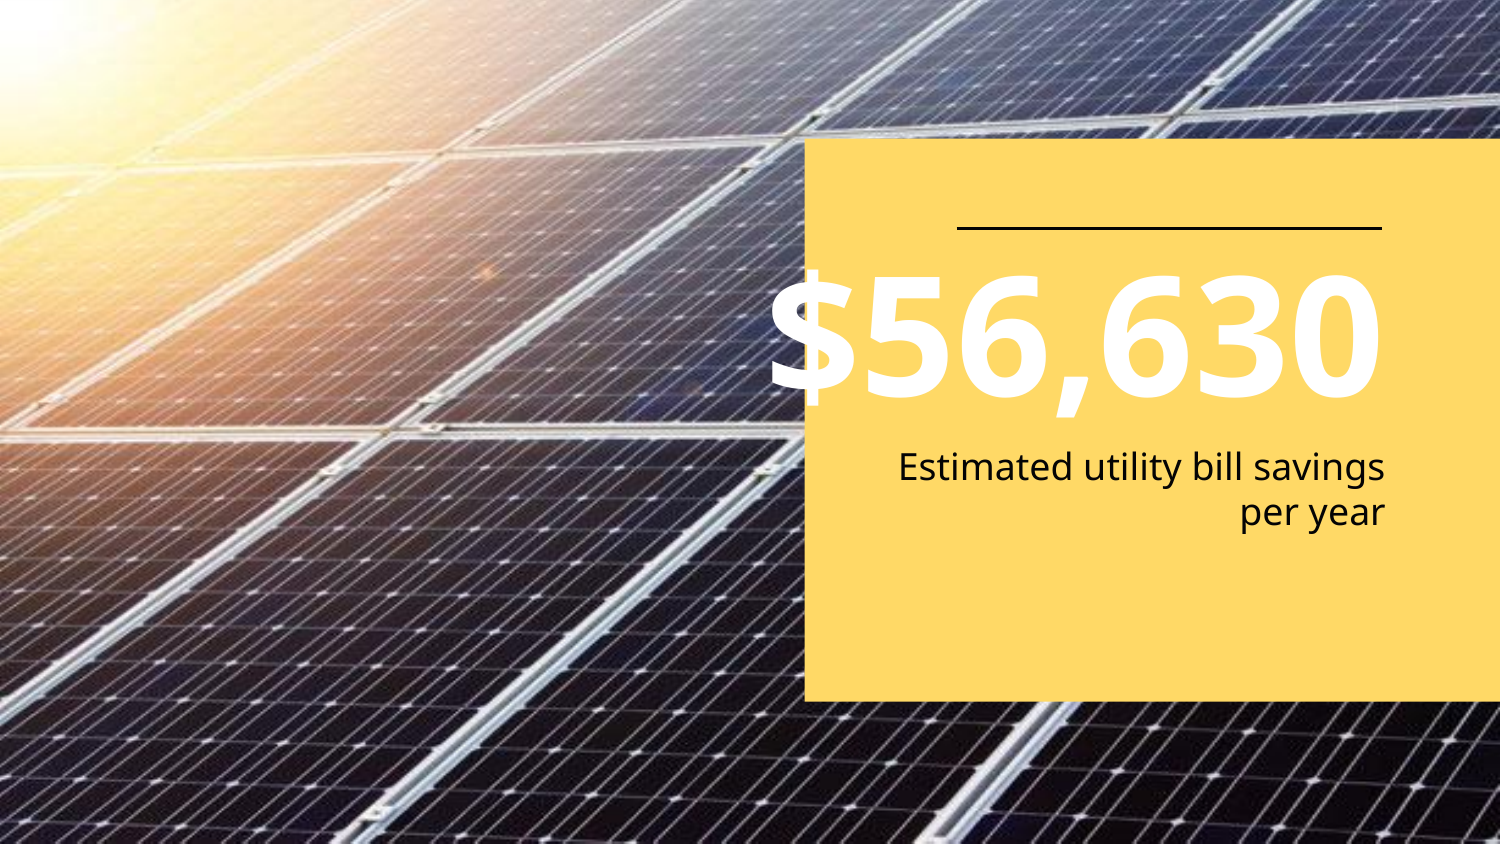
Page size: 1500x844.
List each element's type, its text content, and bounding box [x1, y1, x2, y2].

subtitle Estimated utility bill savings per year [853, 446, 1401, 603]
picture [0, 0, 1500, 844]
title $56,630 [644, 227, 1401, 446]
